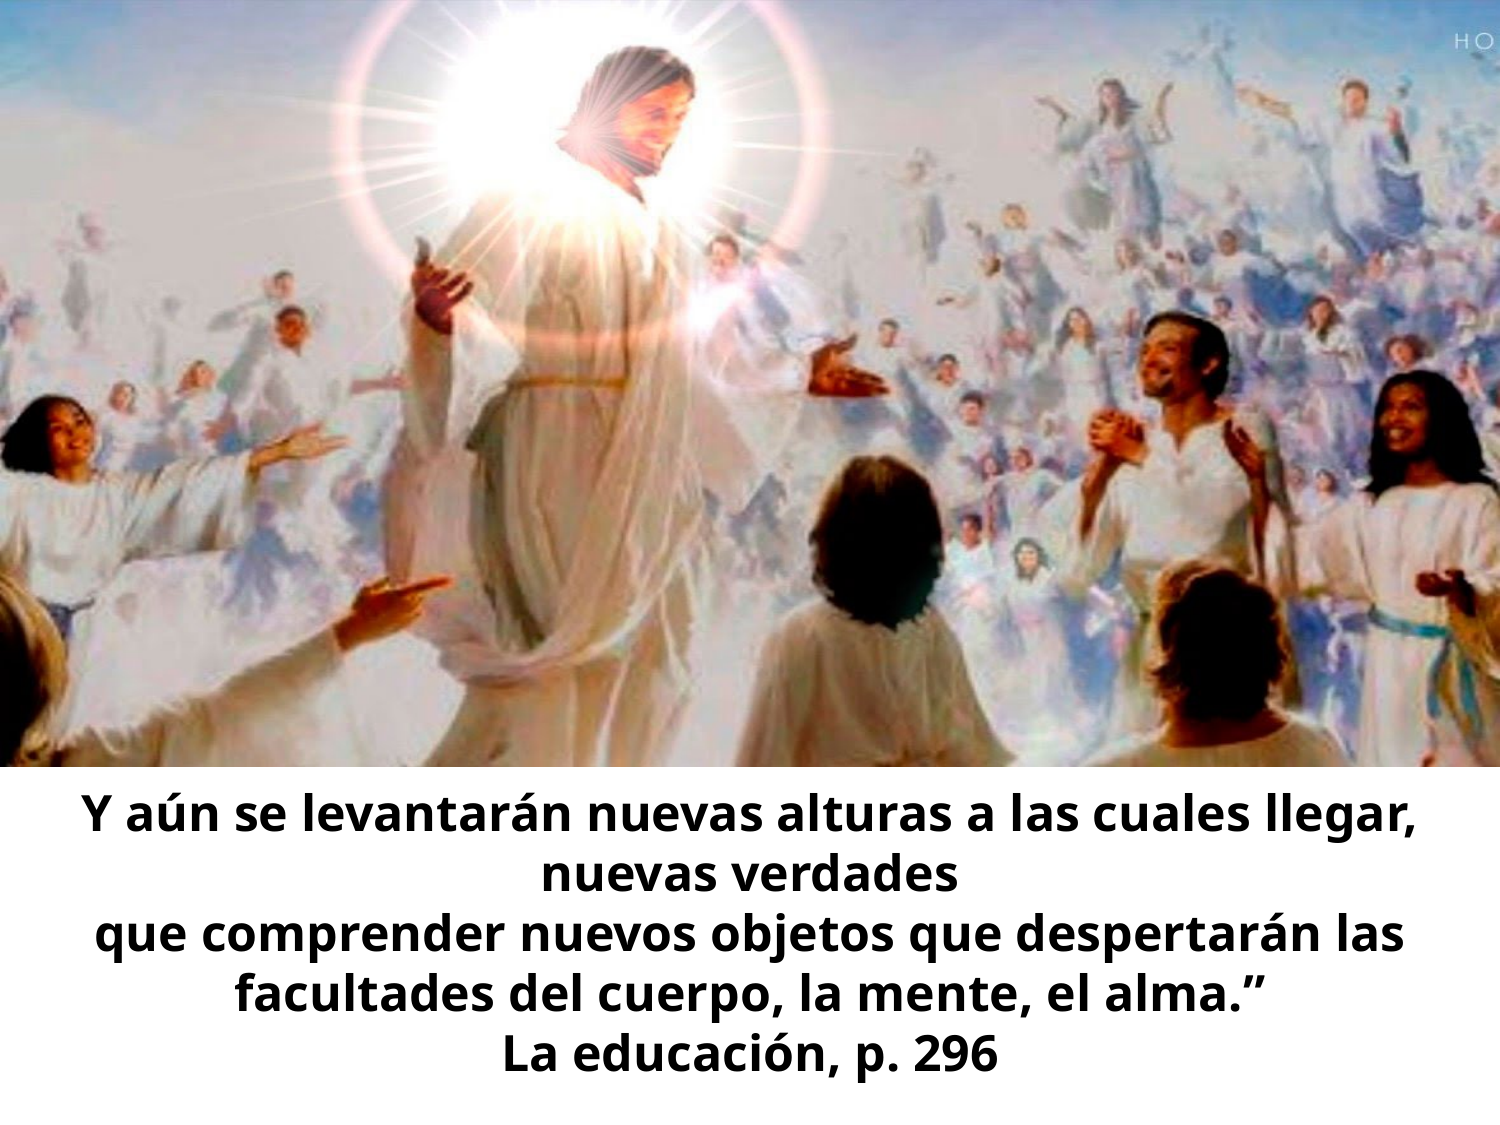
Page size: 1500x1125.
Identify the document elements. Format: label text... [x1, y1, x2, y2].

text_box Y aún se levantarán nuevas alturas a las cuales llegar, nuevas verdades que comprender nuevos objetos que despertarán las facultades del cuerpo, la mente, el alma.” La educación, p. 296 [0, 774, 1500, 1090]
picture [0, 0, 1500, 767]
